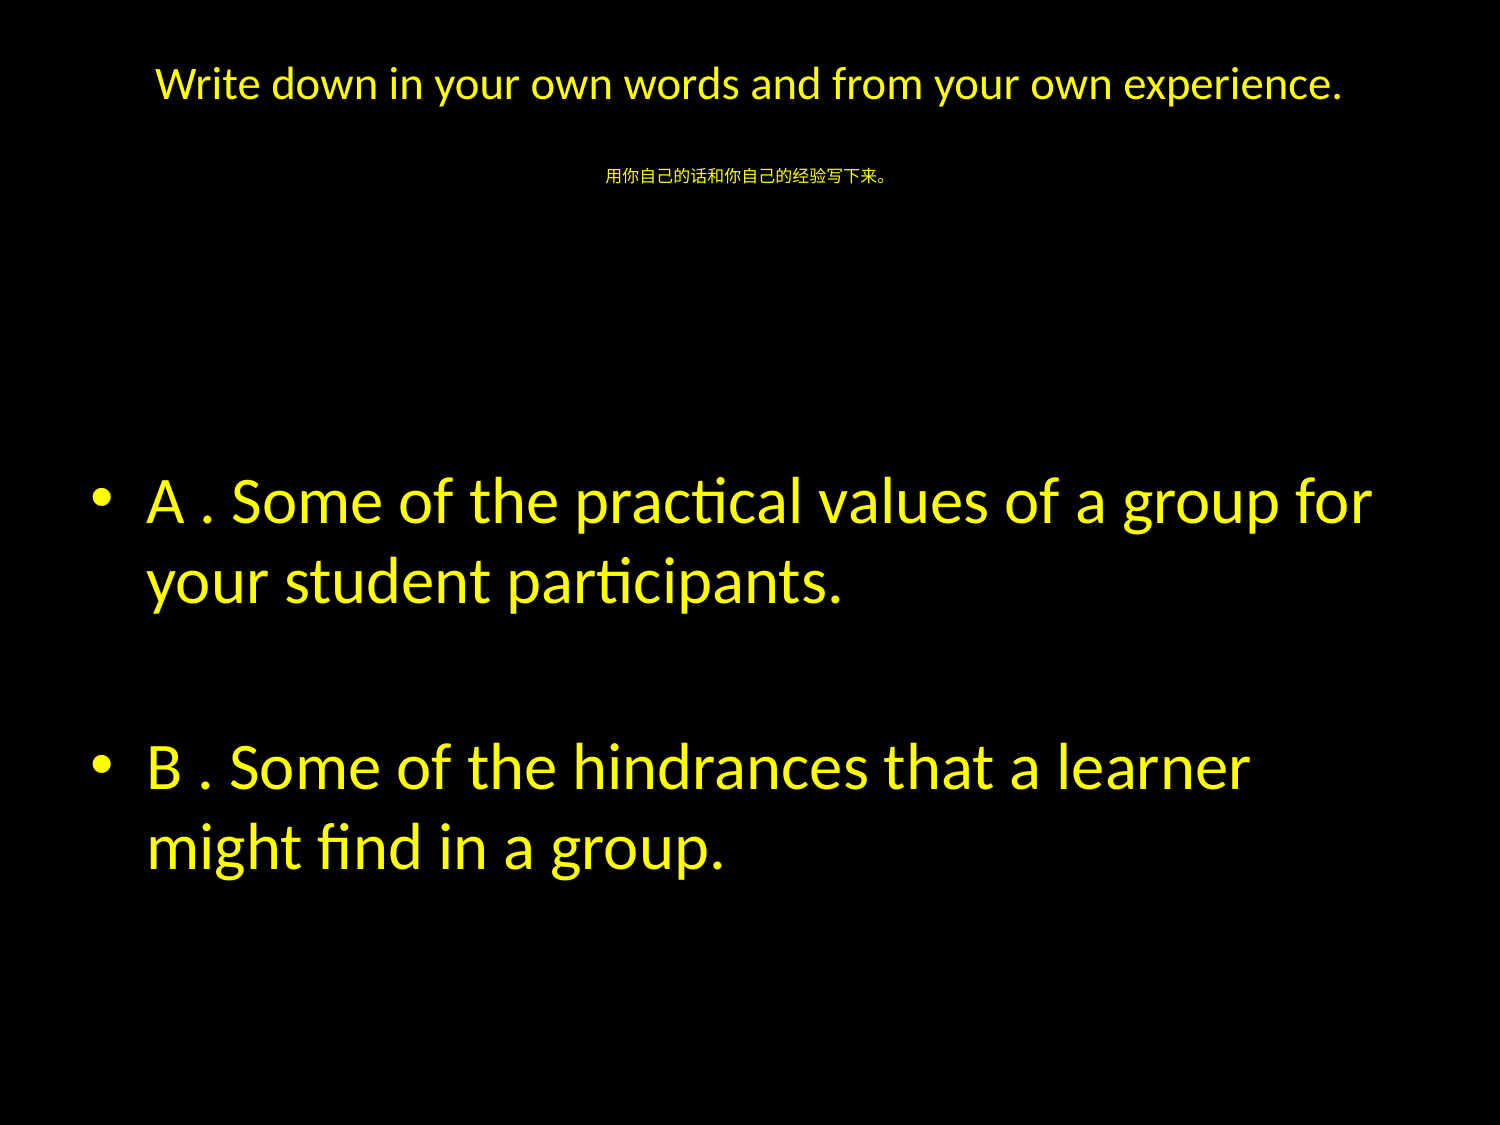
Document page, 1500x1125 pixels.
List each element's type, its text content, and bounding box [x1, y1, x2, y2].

list A . Some of the practical values of a group for your student participants. B . Some of the hindrances that a learner might find in a group. [75, 262, 1425, 1005]
title Write down in your own words and from your own experience. 用你自己的话和你自己的经验写下来。 [75, 45, 1425, 262]
